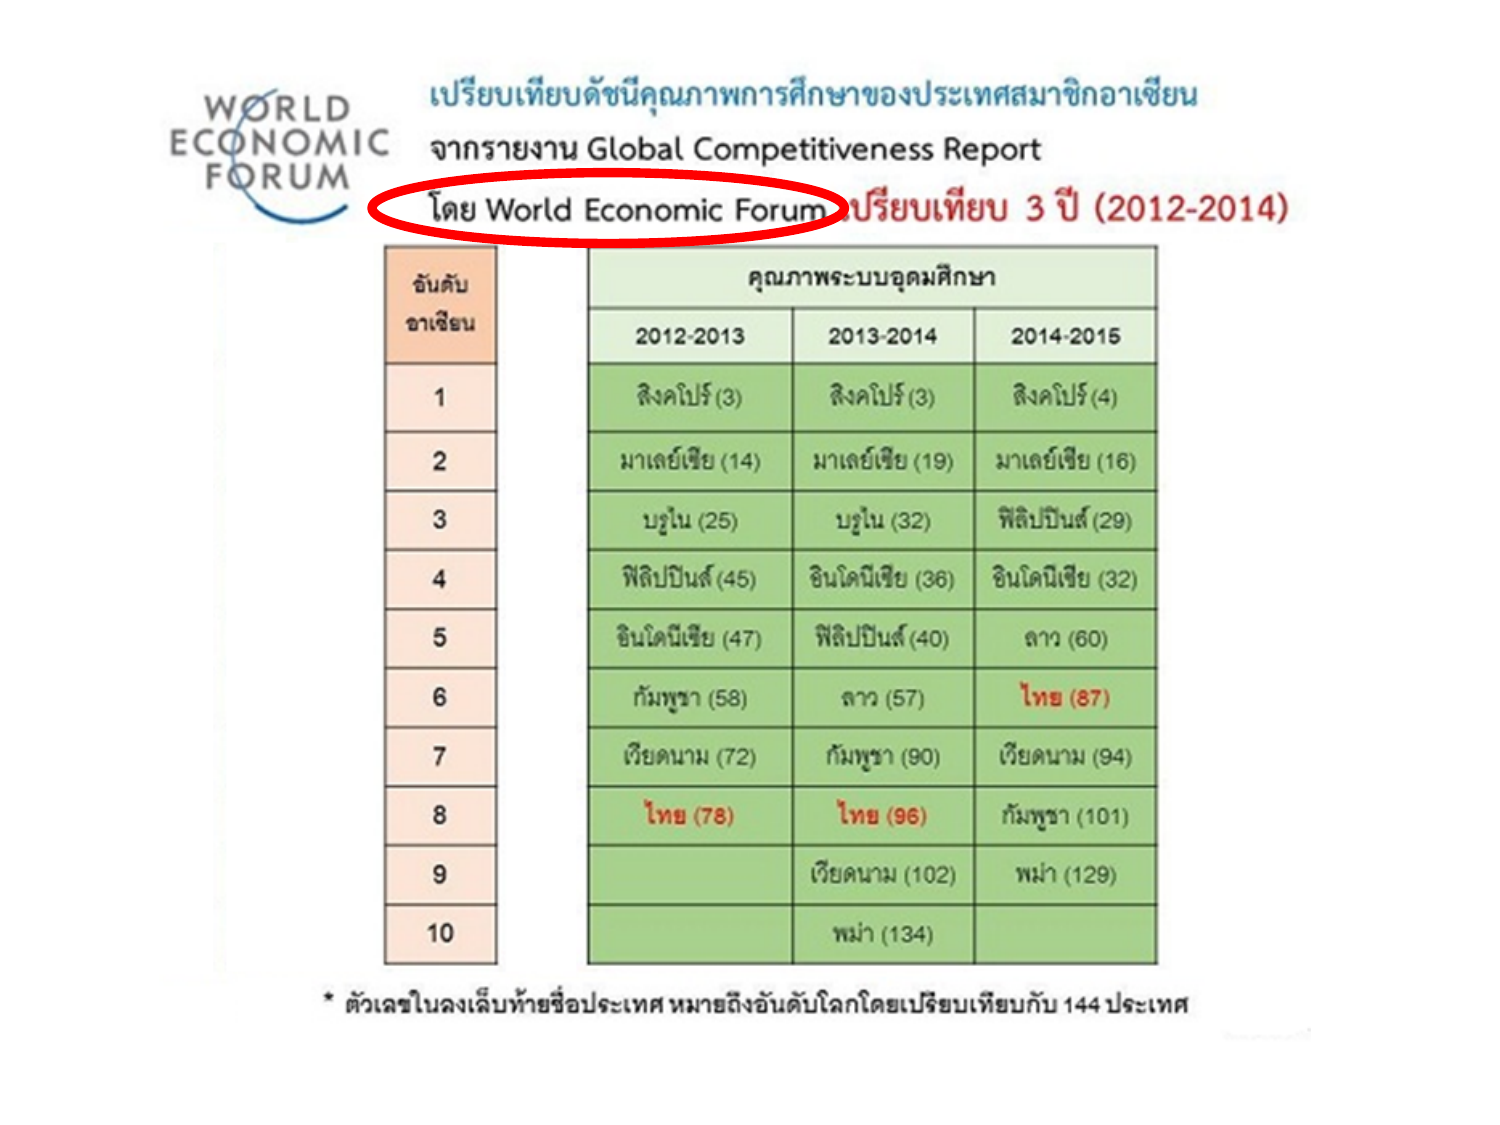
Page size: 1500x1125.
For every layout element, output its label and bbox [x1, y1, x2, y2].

picture [159, 55, 1311, 1044]
